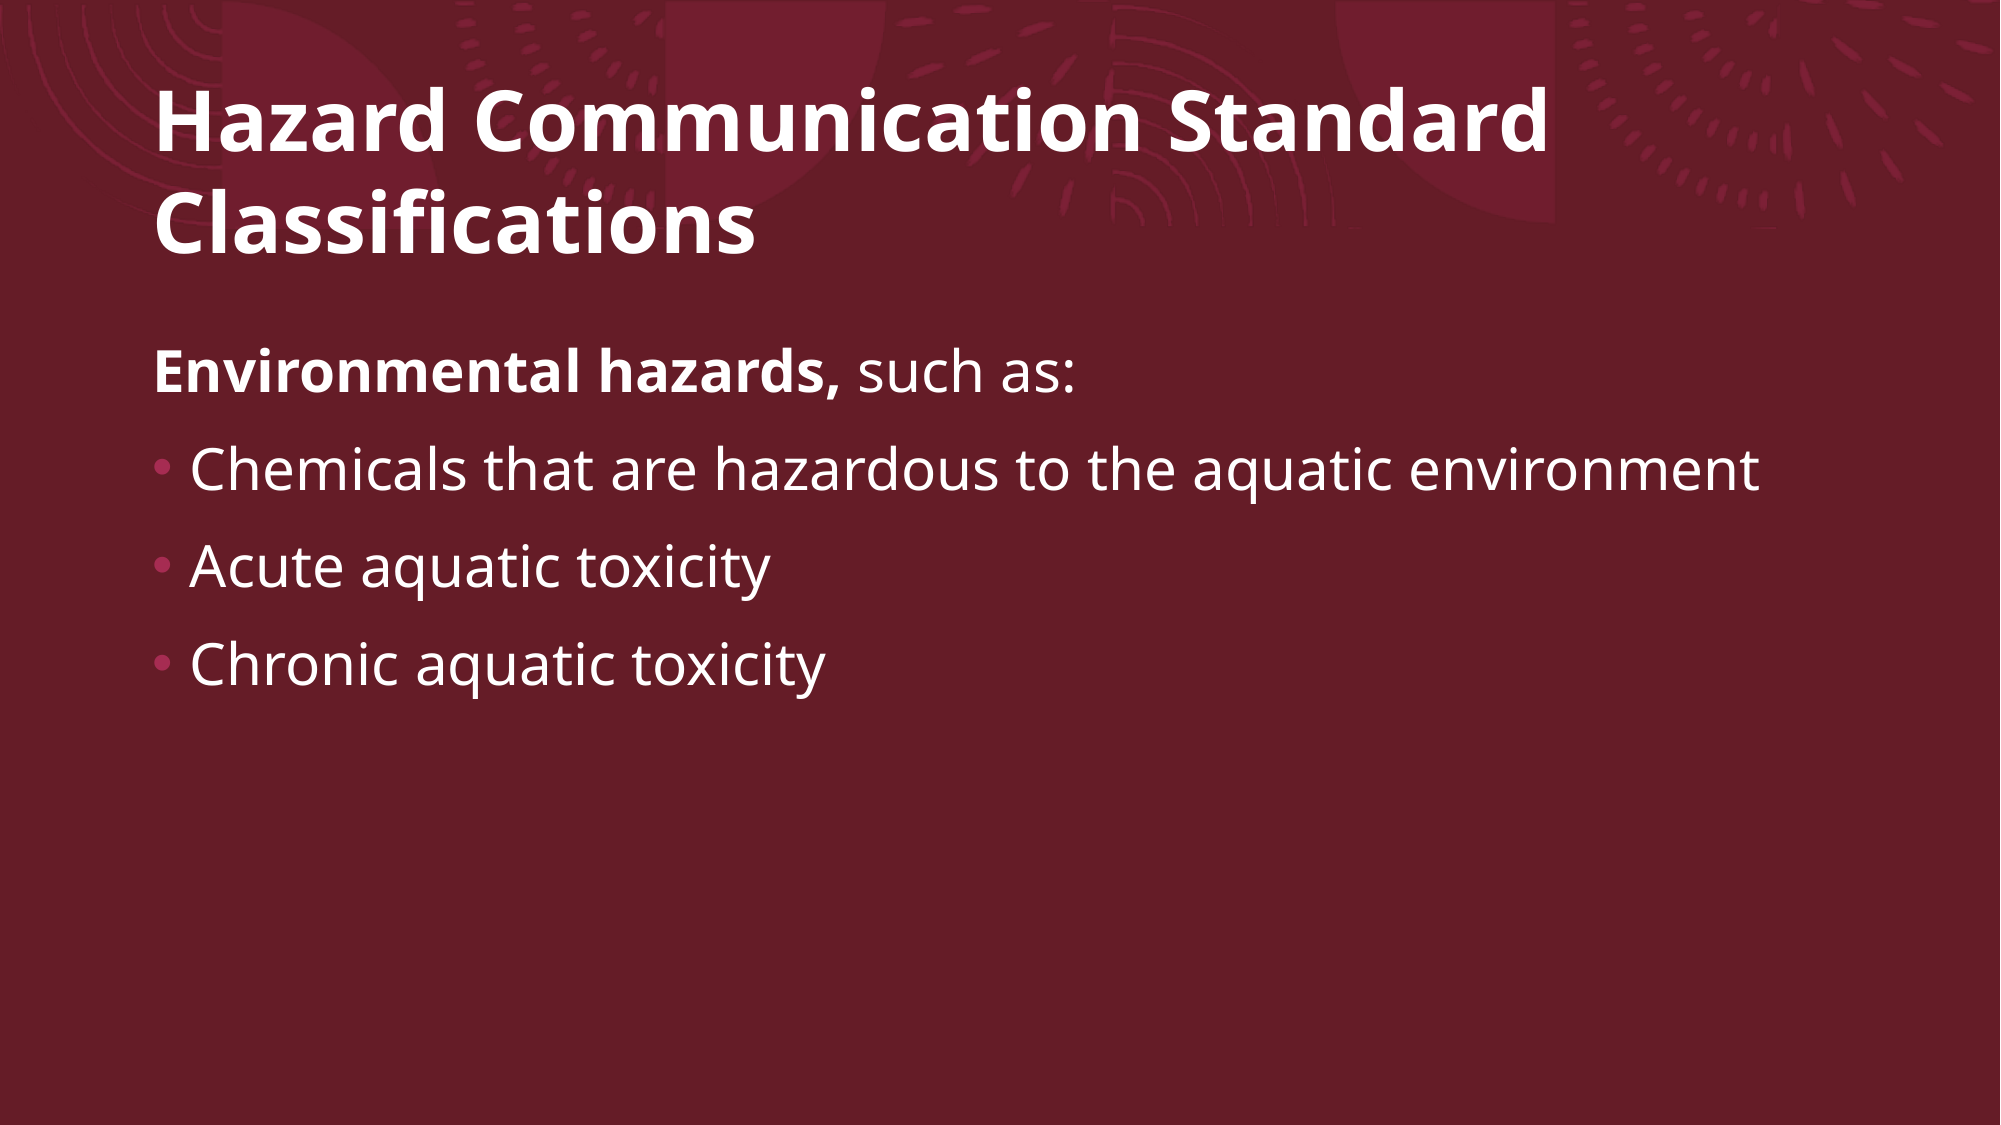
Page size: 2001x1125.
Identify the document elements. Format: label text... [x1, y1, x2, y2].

title Hazard Communication Standard Classifications [137, 60, 1863, 278]
list Environmental hazards, such as: Chemicals that are hazardous to the aquatic environment Acute aquatic toxicity Chronic aquatic toxicity [137, 319, 1863, 1009]
